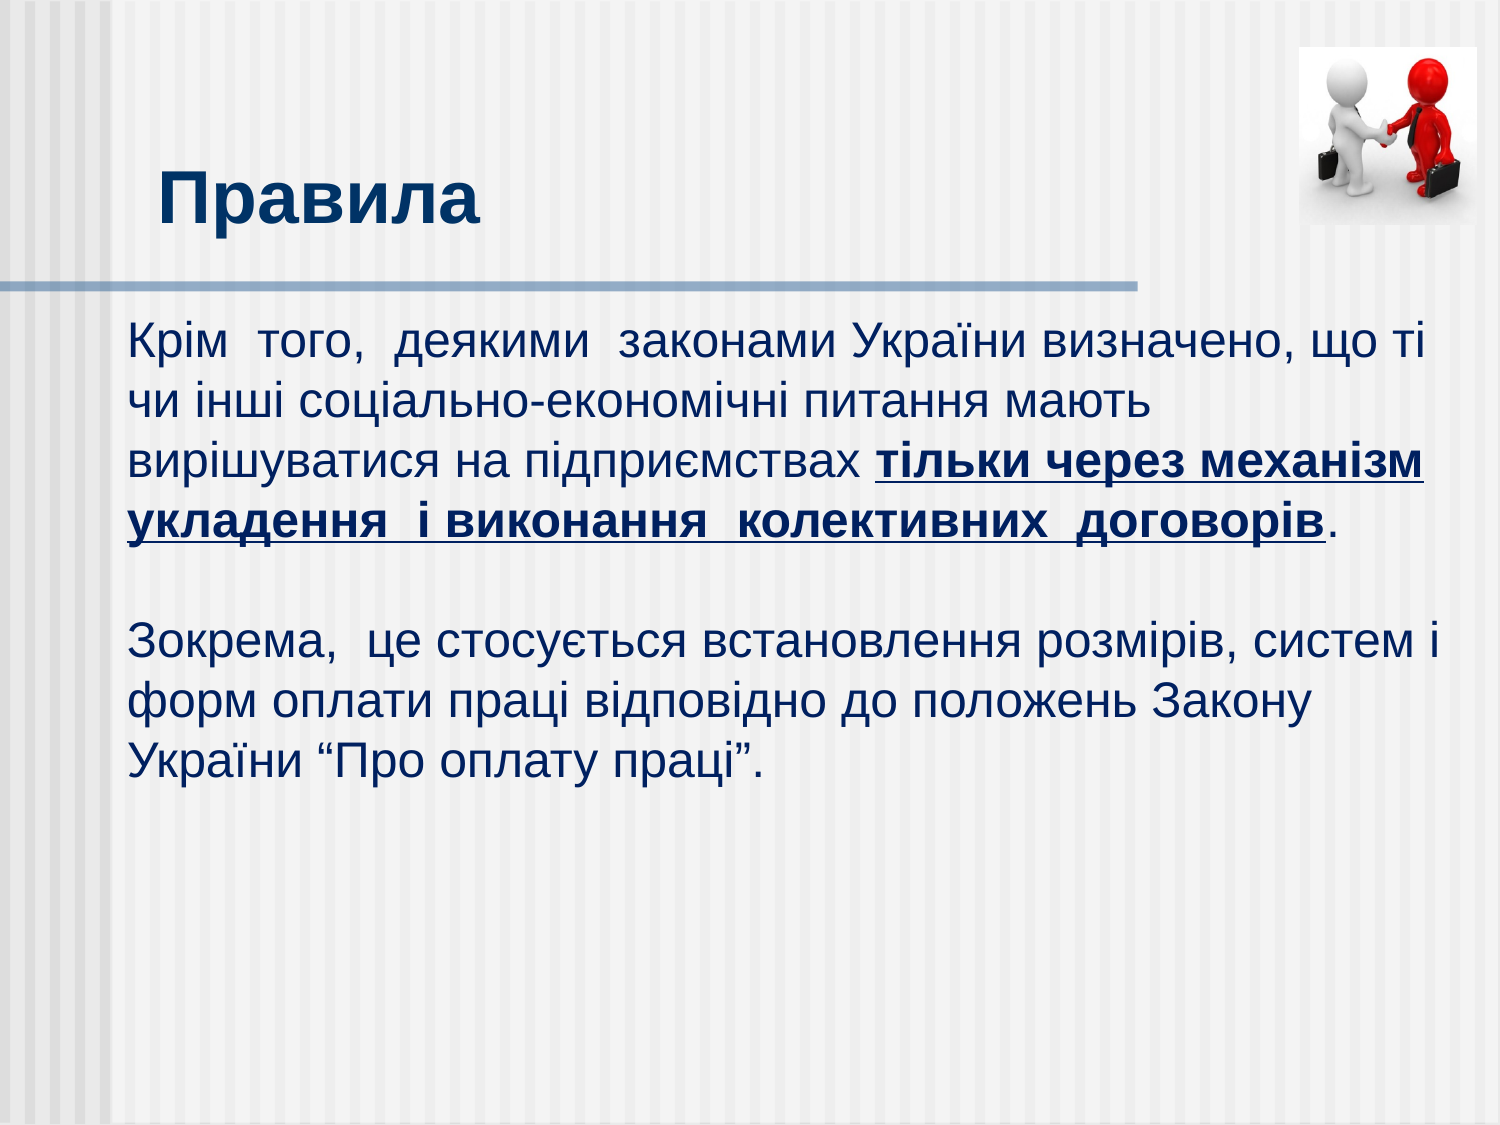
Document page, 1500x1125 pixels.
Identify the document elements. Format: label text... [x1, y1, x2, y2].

picture [1298, 46, 1477, 226]
text_box Крім того, деякими законами України визначено, що ті чи інші соціально-економічні питання мають вирішуватися на підприємствах тільки через механізм укладення і виконання колективних договорів. Зокрема, це стосується встановлення розмірів, систем і форм оплати праці відповідно до положень Закону України “Про оплату праці”. [112, 299, 1477, 1094]
text_box Правила [142, 140, 1482, 267]
